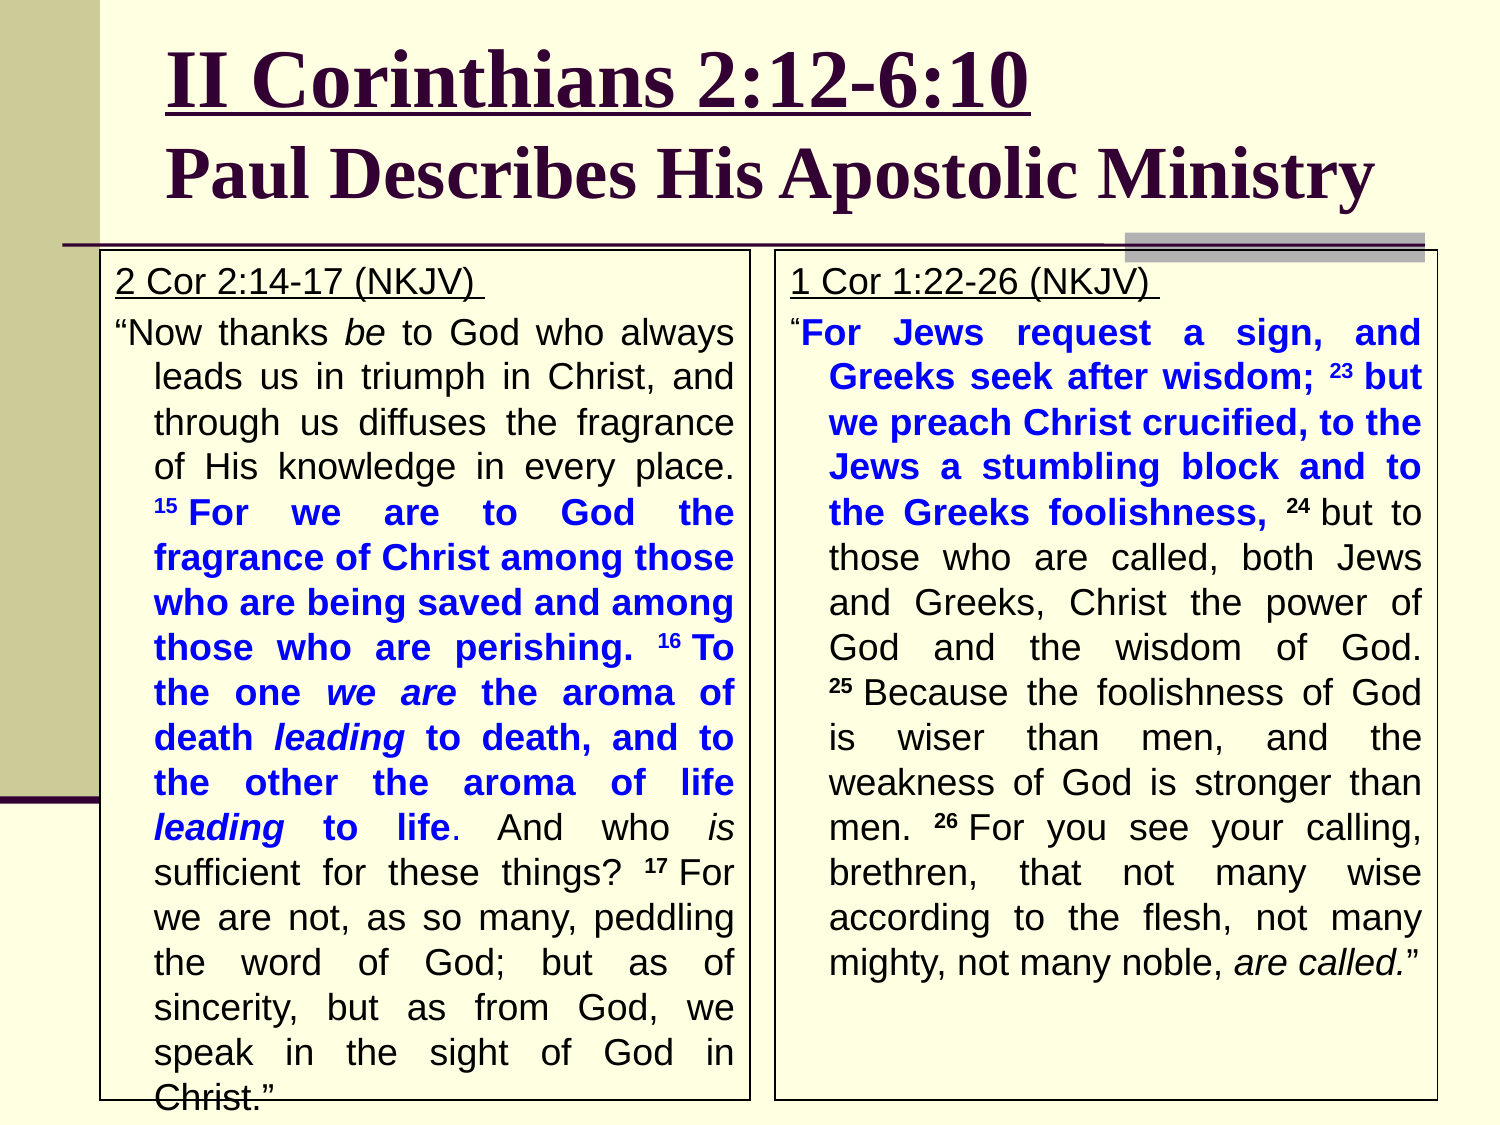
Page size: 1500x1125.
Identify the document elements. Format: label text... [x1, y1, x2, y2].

text_box 2 Cor 2:14-17 (NKJV) “Now thanks be to God who always leads us in triumph in Christ, and through us diffuses the fragrance of His knowledge in every place. 15 For we are to God the fragrance of Christ among those who are being saved and among those who are perishing. 16 To the one we are the aroma of death leading to death, and to the other the aroma of life leading to life. And who is sufficient for these things? 17 For we are not, as so many, peddling the word of God; but as of sincerity, but as from God, we speak in the sight of God in Christ.” [99, 249, 750, 1100]
title II Corinthians 2:12-6:10 Paul Describes His Apostolic Ministry [149, 24, 1426, 213]
text_box 1 Cor 1:22-26 (NKJV) “For Jews request a sign, and Greeks seek after wisdom; 23 but we preach Christ crucified, to the Jews a stumbling block and to the Greeks foolishness, 24 but to those who are called, both Jews and Greeks, Christ the power of God and the wisdom of God. 25 Because the foolishness of God is wiser than men, and the weakness of God is stronger than men. 26 For you see your calling, brethren, that not many wise according to the flesh, not many mighty, not many noble, are called.” [774, 249, 1438, 1100]
